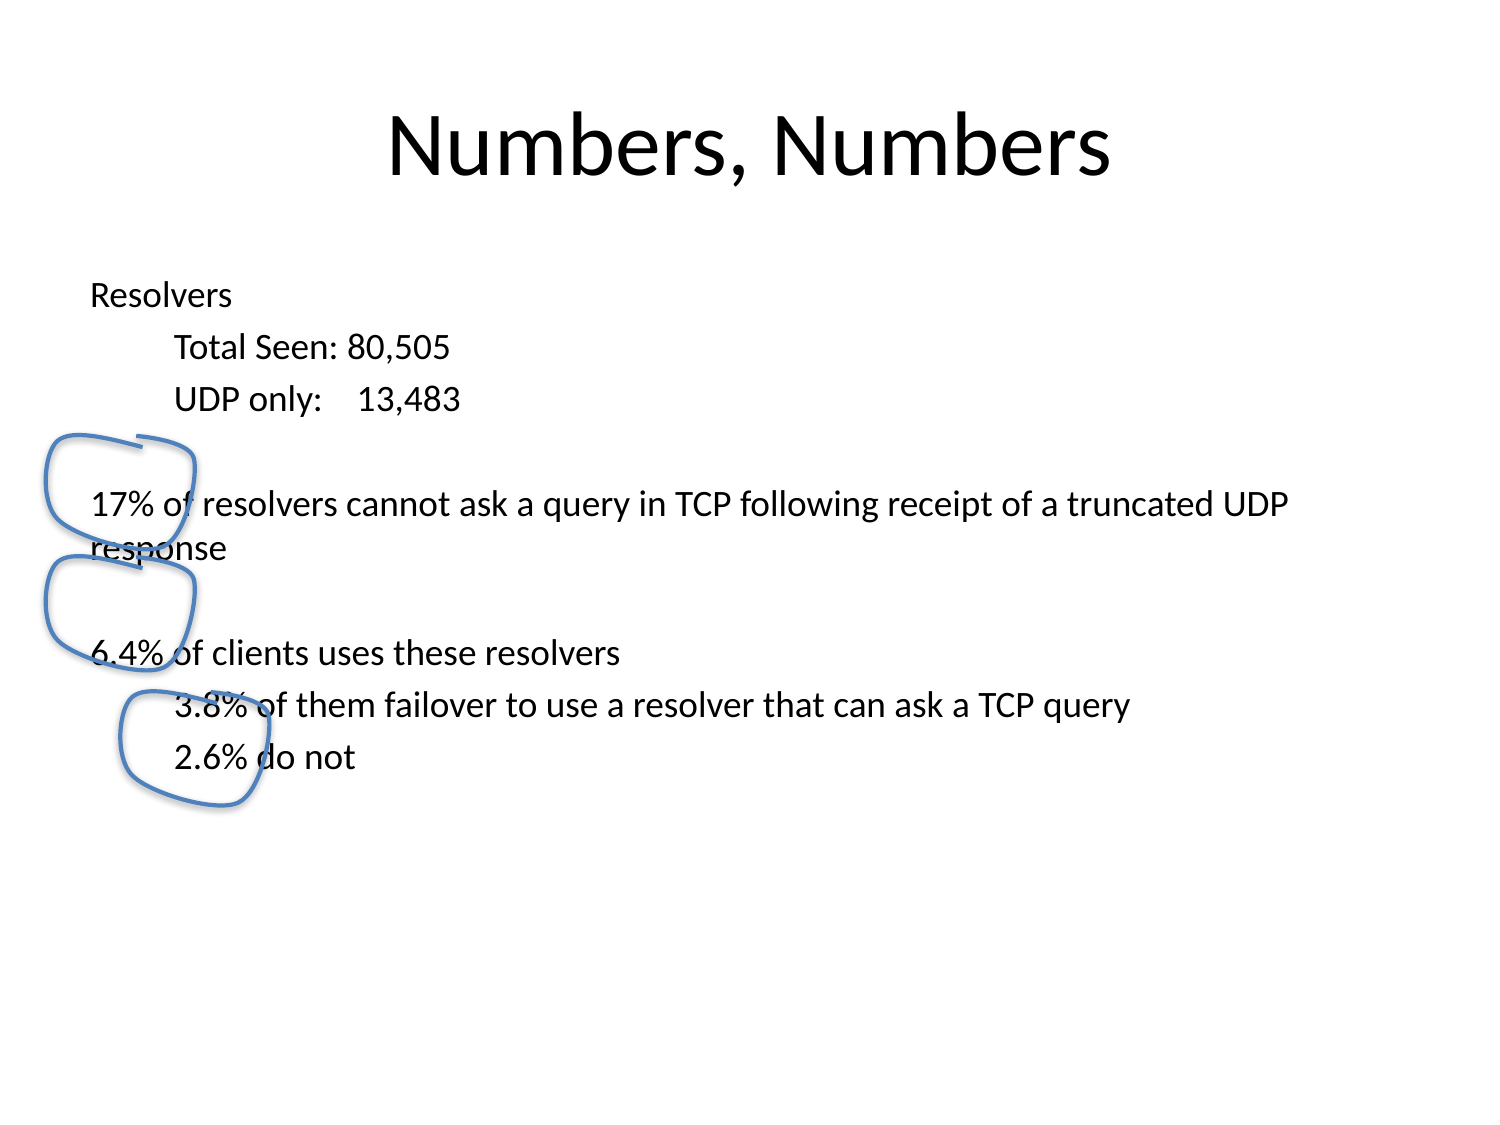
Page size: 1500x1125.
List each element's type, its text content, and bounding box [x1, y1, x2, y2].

text_box [43, 432, 197, 552]
title Numbers, Numbers [75, 45, 1425, 233]
list Resolvers Total Seen: 80,505 UDP only: 13,483 17% of resolvers cannot ask a query in TCP following receipt of a truncated UDP response 6.4% of clients uses these resolvers 3.8% of them failover to use a resolver that can ask a TCP query 2.6% do not [75, 262, 1425, 1005]
text_box [43, 554, 197, 673]
text_box [118, 689, 272, 808]
